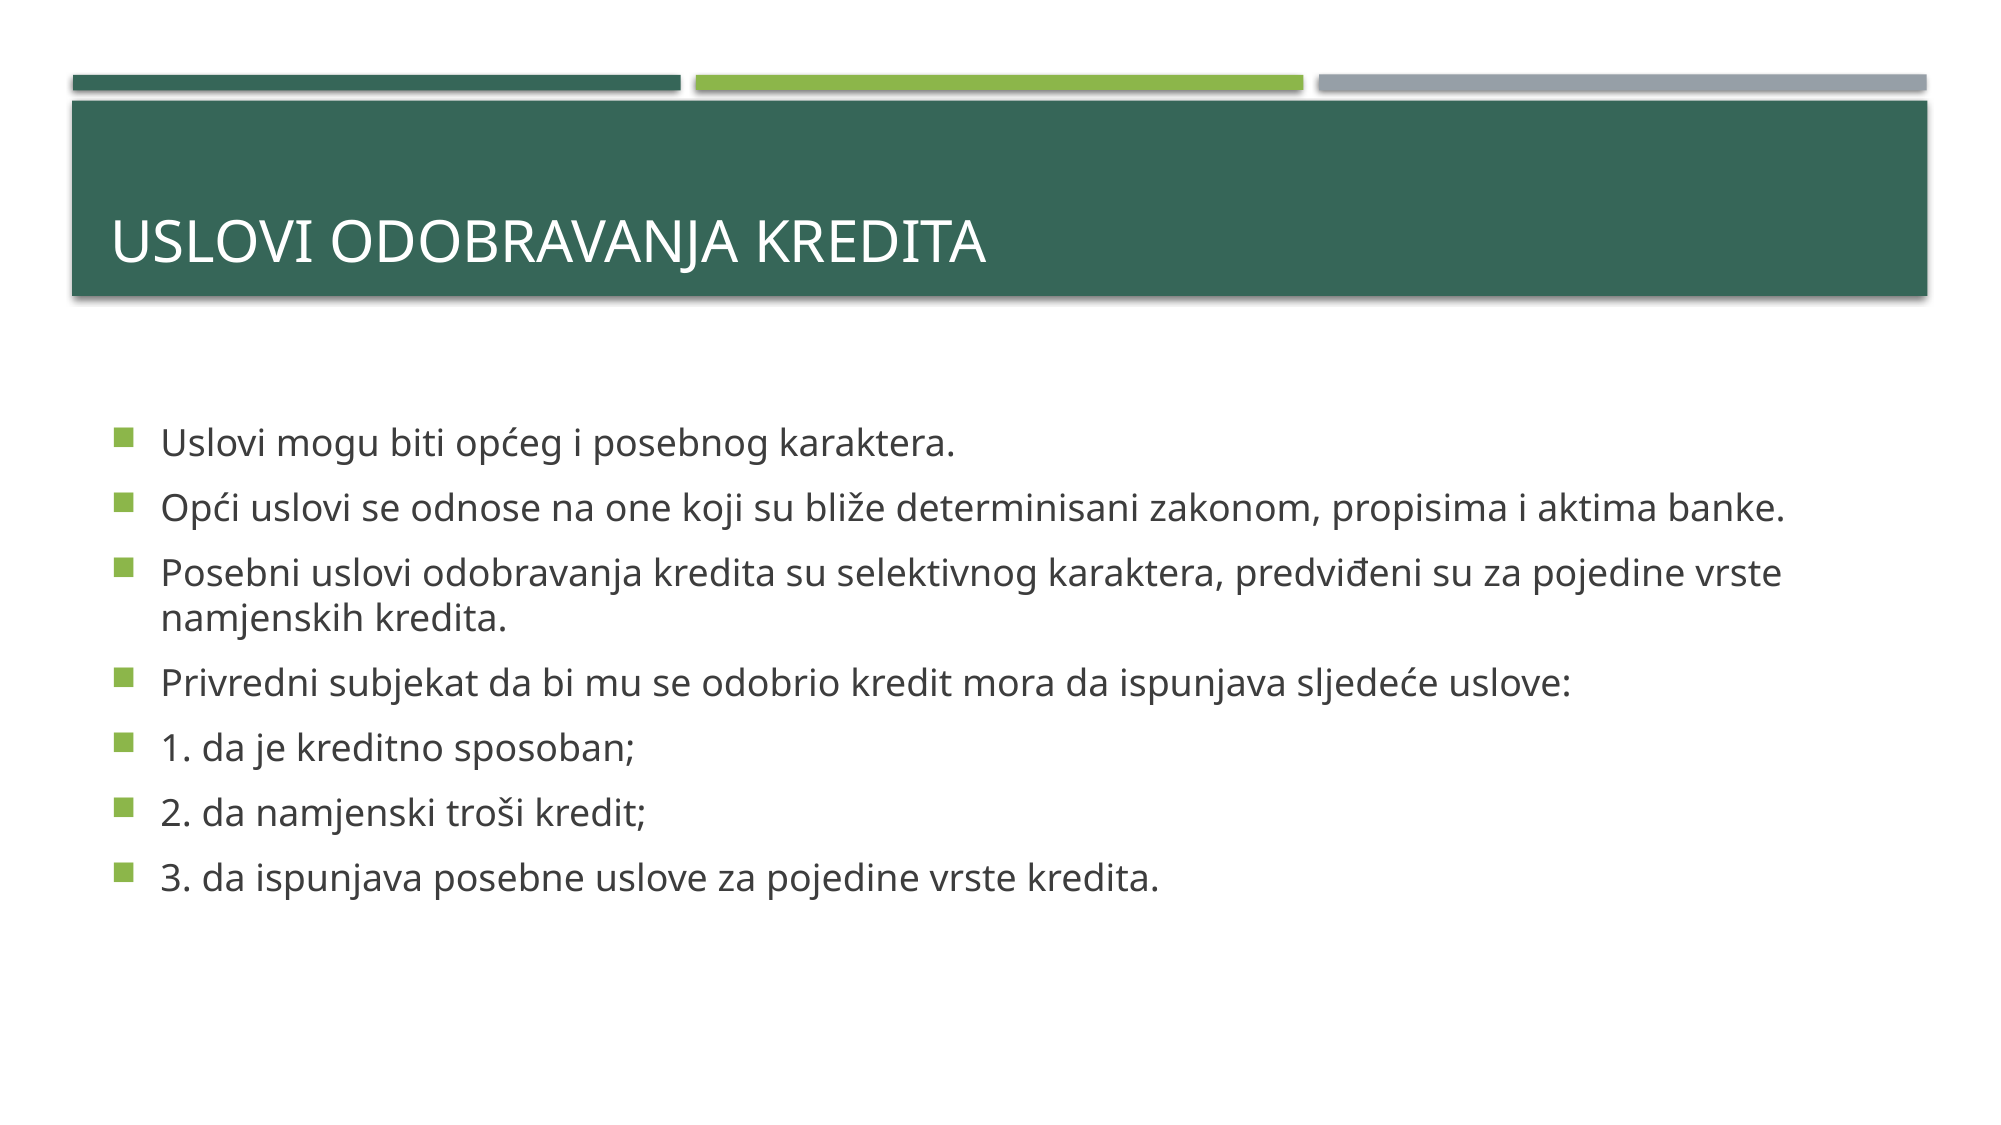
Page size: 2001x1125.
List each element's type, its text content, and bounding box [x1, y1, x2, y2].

list Uslovi mogu biti općeg i posebnog karaktera. Opći uslovi se odnose na one koji su bliže determinisani zakonom, propisima i aktima banke. Posebni uslovi odobravanja kredita su selektivnog karaktera, predviđeni su za pojedine vrste namjenskih kredita. Privredni subjekat da bi mu se odobrio kredit mora da ispunjava sljedeće uslove: 1. da je kreditno sposoban; 2. da namjenski troši kredit; 3. da ispunjava posebne uslove za pojedine vrste kredita. [95, 357, 1905, 962]
title Uslovi odobravanja kredita [95, 115, 1905, 282]
